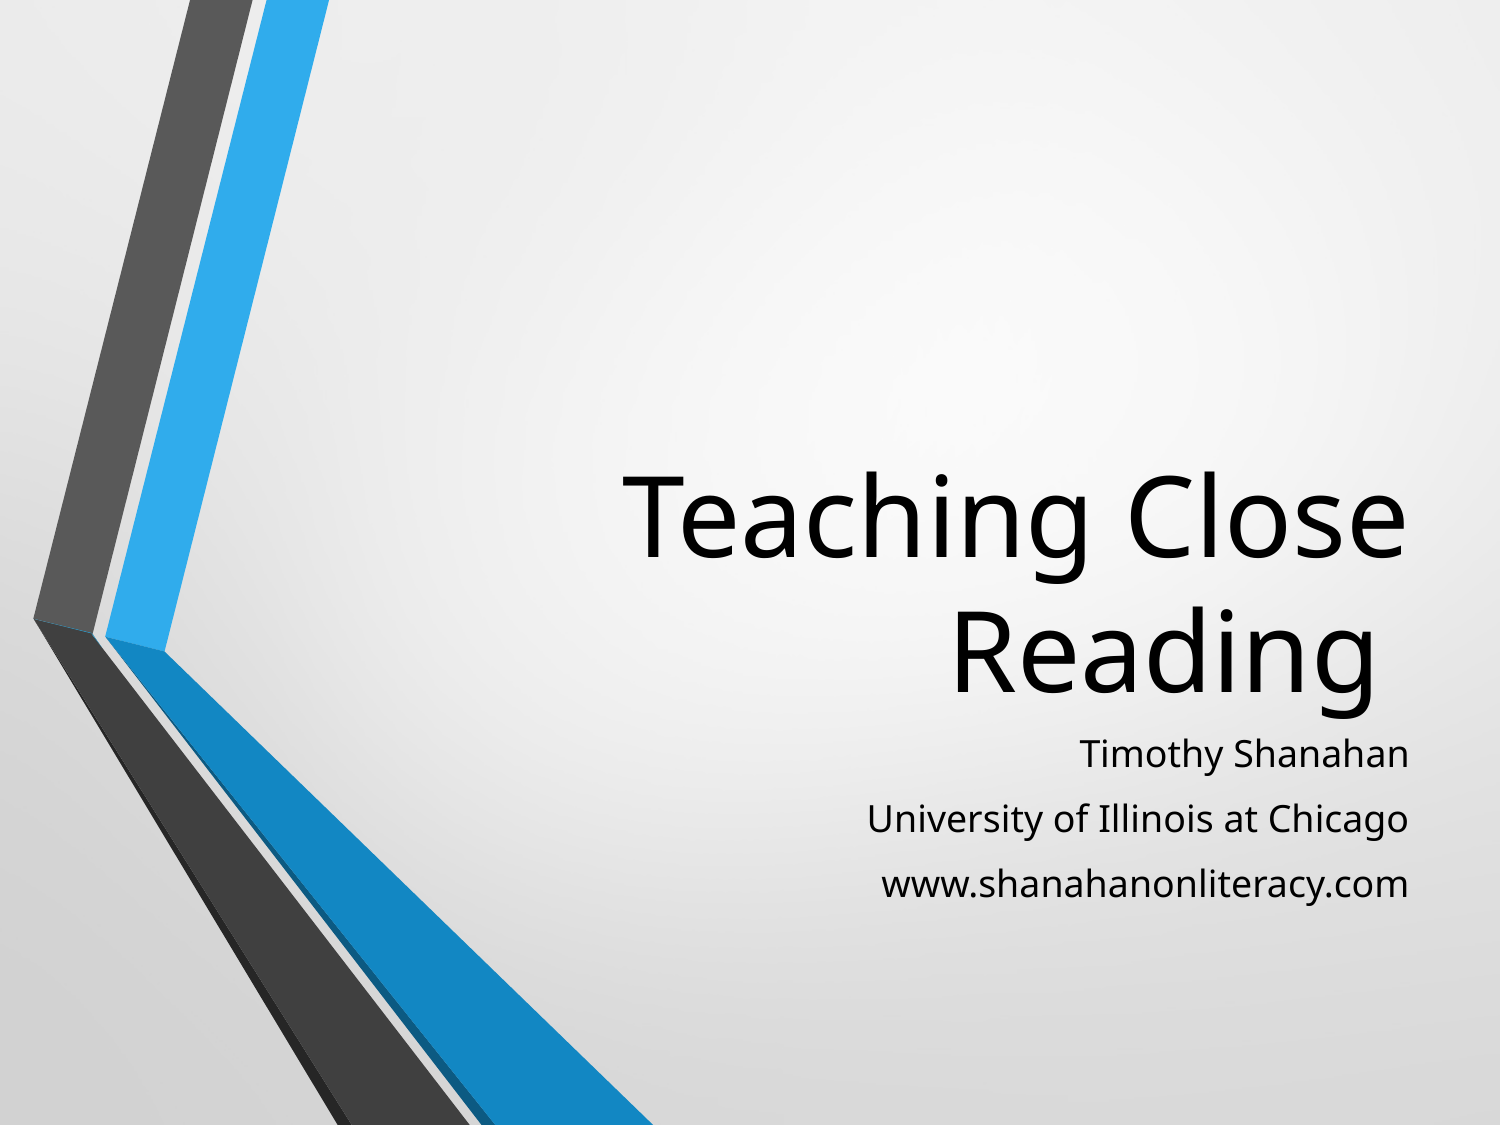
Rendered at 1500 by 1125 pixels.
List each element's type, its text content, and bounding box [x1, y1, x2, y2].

title Teaching Close Reading [285, 149, 1425, 723]
subtitle Timothy Shanahan University of Illinois at Chicago www.shanahanonliteracy.com [479, 722, 1425, 947]
